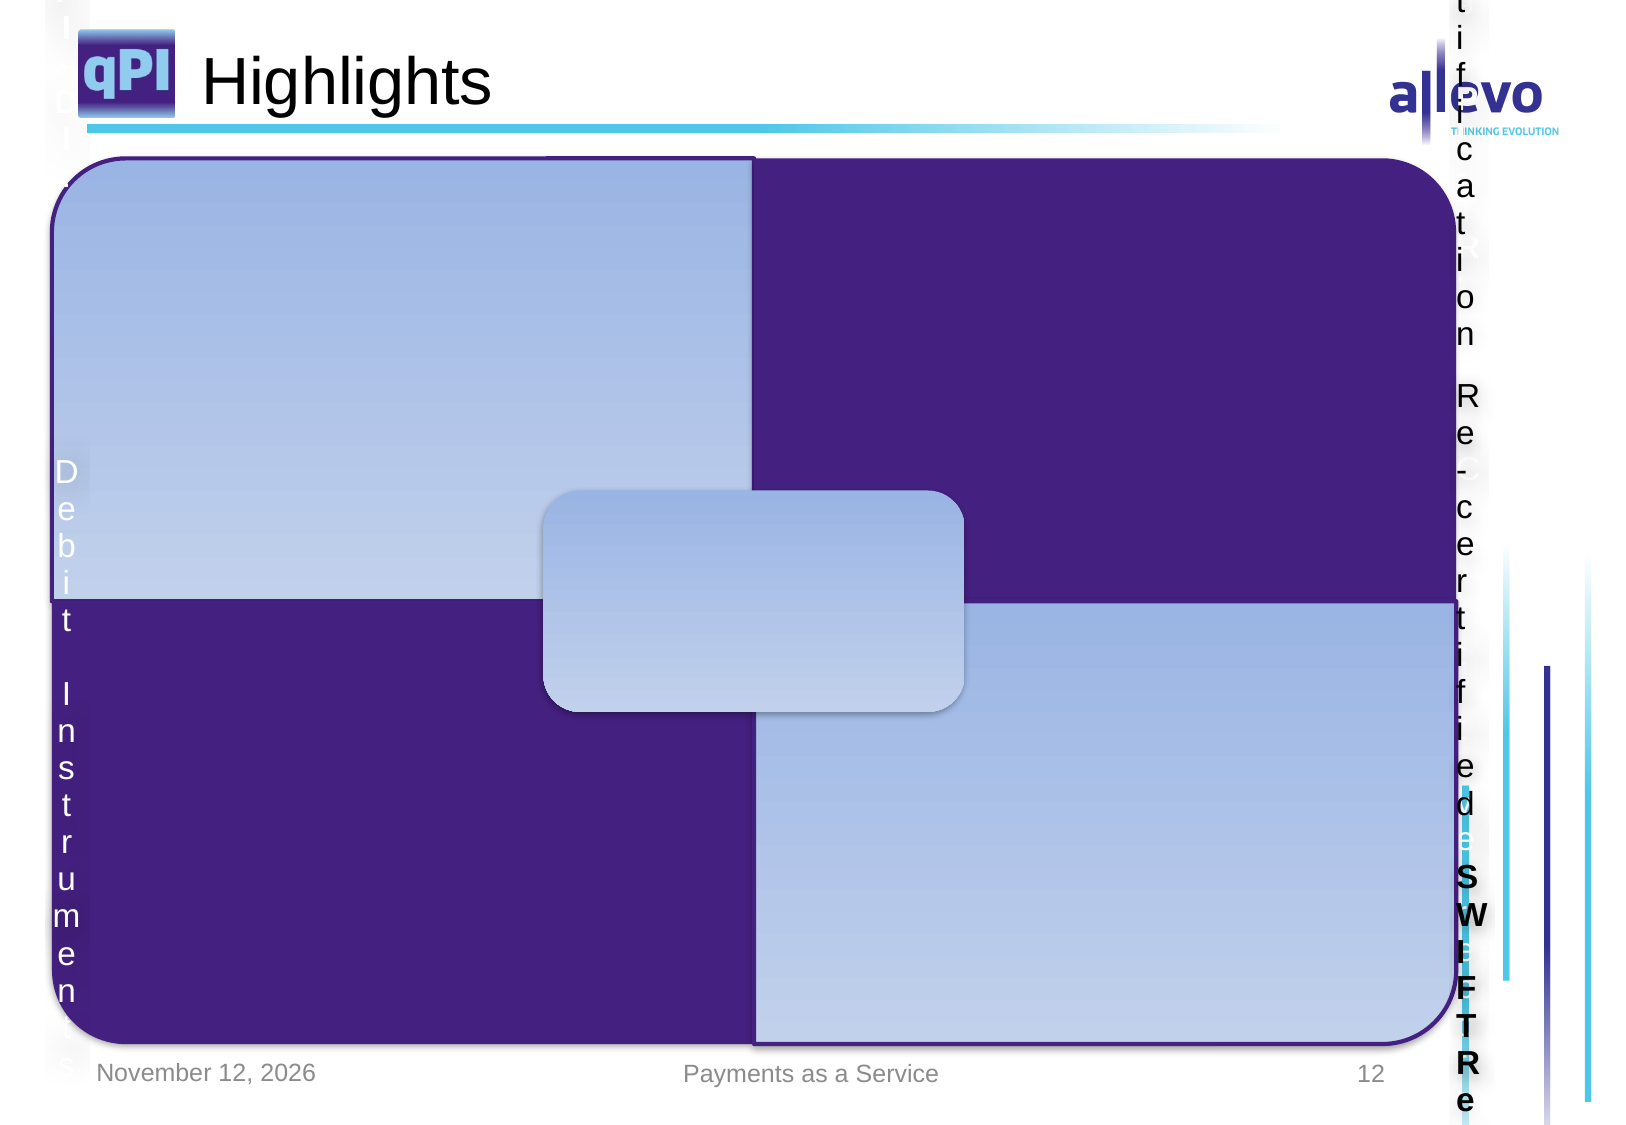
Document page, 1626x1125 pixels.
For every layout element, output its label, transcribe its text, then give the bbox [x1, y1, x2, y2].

picture [1462, 502, 1470, 515]
slide_number 12 [1312, 1054, 1400, 1103]
picture [1462, 761, 1470, 767]
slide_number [81, 1054, 338, 1100]
picture [1461, 0, 1469, 5]
picture [1462, 799, 1468, 810]
footer Payments as a Service [347, 1054, 1275, 1103]
picture [1462, 834, 1470, 840]
picture [77, 29, 176, 119]
picture [1462, 576, 1470, 589]
picture [1462, 877, 1472, 885]
picture [1461, 5, 1469, 12]
text_box Highlights [74, 24, 1369, 130]
picture [1463, 1055, 1473, 1062]
picture [87, 0, 1587, 180]
picture [1463, 945, 1470, 951]
picture [1462, 612, 1470, 618]
picture [1462, 490, 1591, 1125]
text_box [51, 158, 1457, 1045]
